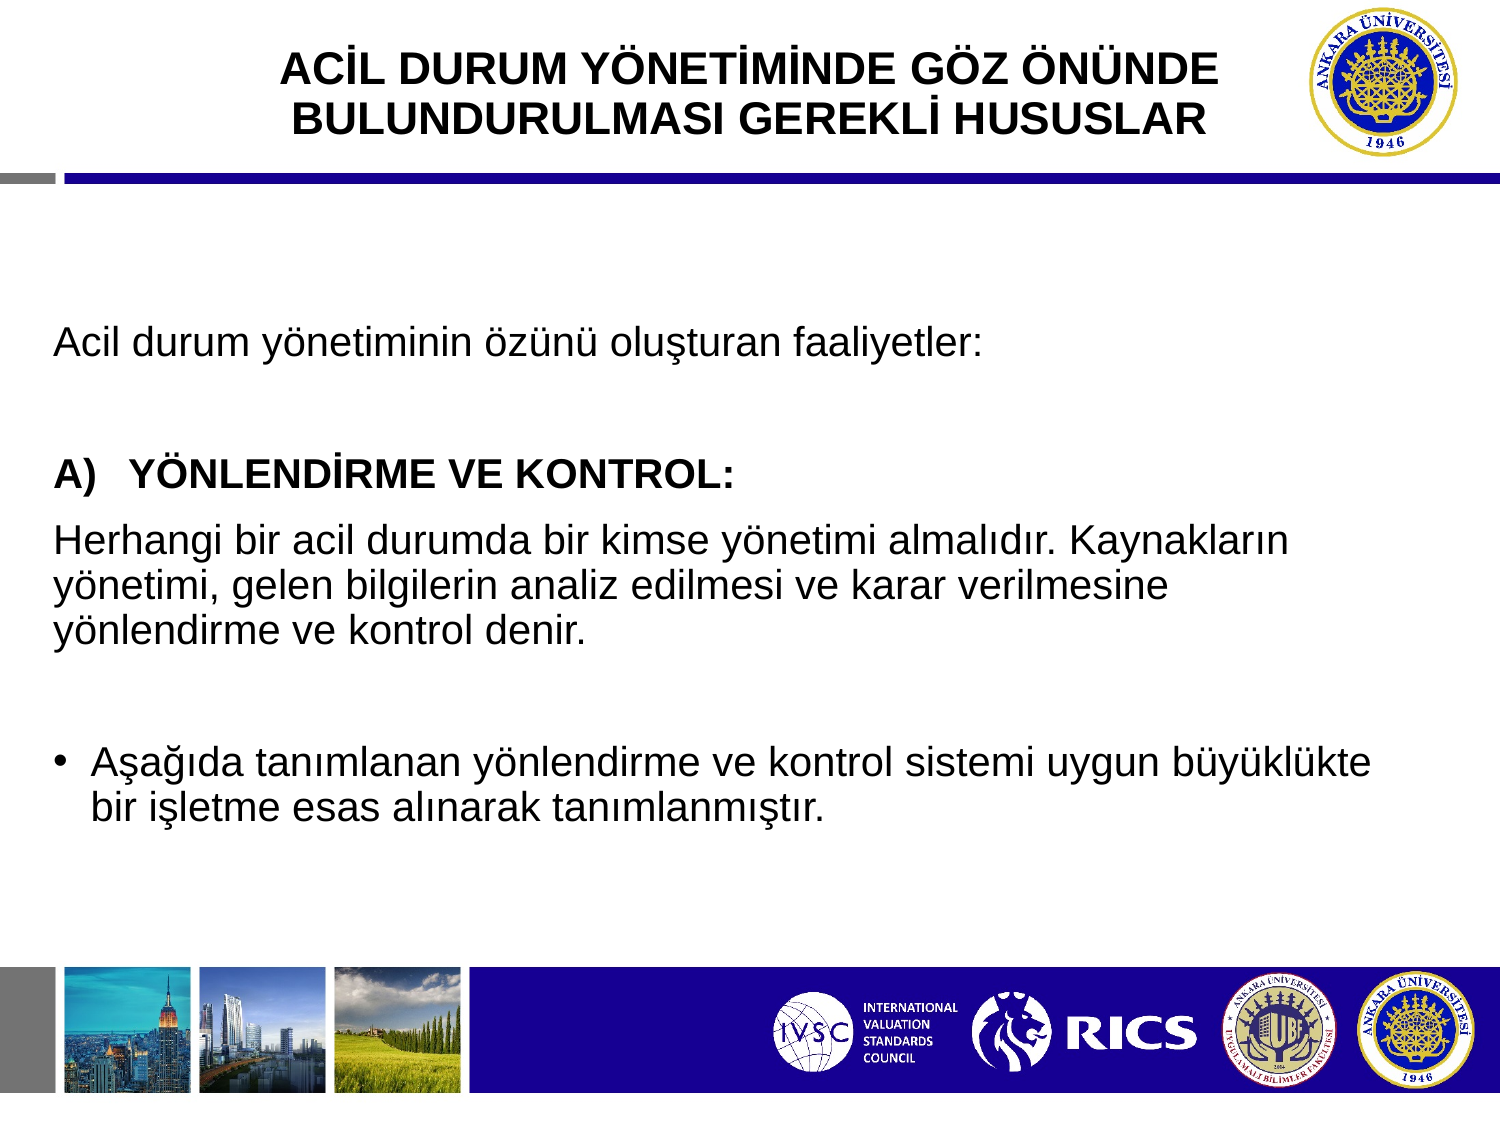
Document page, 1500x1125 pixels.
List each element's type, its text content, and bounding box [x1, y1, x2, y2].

footer [510, 1046, 990, 1103]
list Acil durum yönetiminin özünü oluşturan faaliyetler: YÖNLENDİRME VE KONTROL: Herhangi bir acil durumda bir kimse yönetimi almalıdır. Kaynakların yönetimi, gelen bilgilerin analiz edilmesi ve karar verilmesine yönlendirme ve kontrol denir. Aşağıda tanımlanan yönlendirme ve kontrol sistemi uygun büyüklükte bir işletme esas alınarak tanımlanmıştır. [53, 320, 1378, 856]
title ACİL DURUM YÖNETİMİNDE GÖZ ÖNÜNDE BULUNDURULMASI GEREKLİ HUSUSLAR [122, 45, 1378, 158]
picture [0, 0, 1500, 1125]
